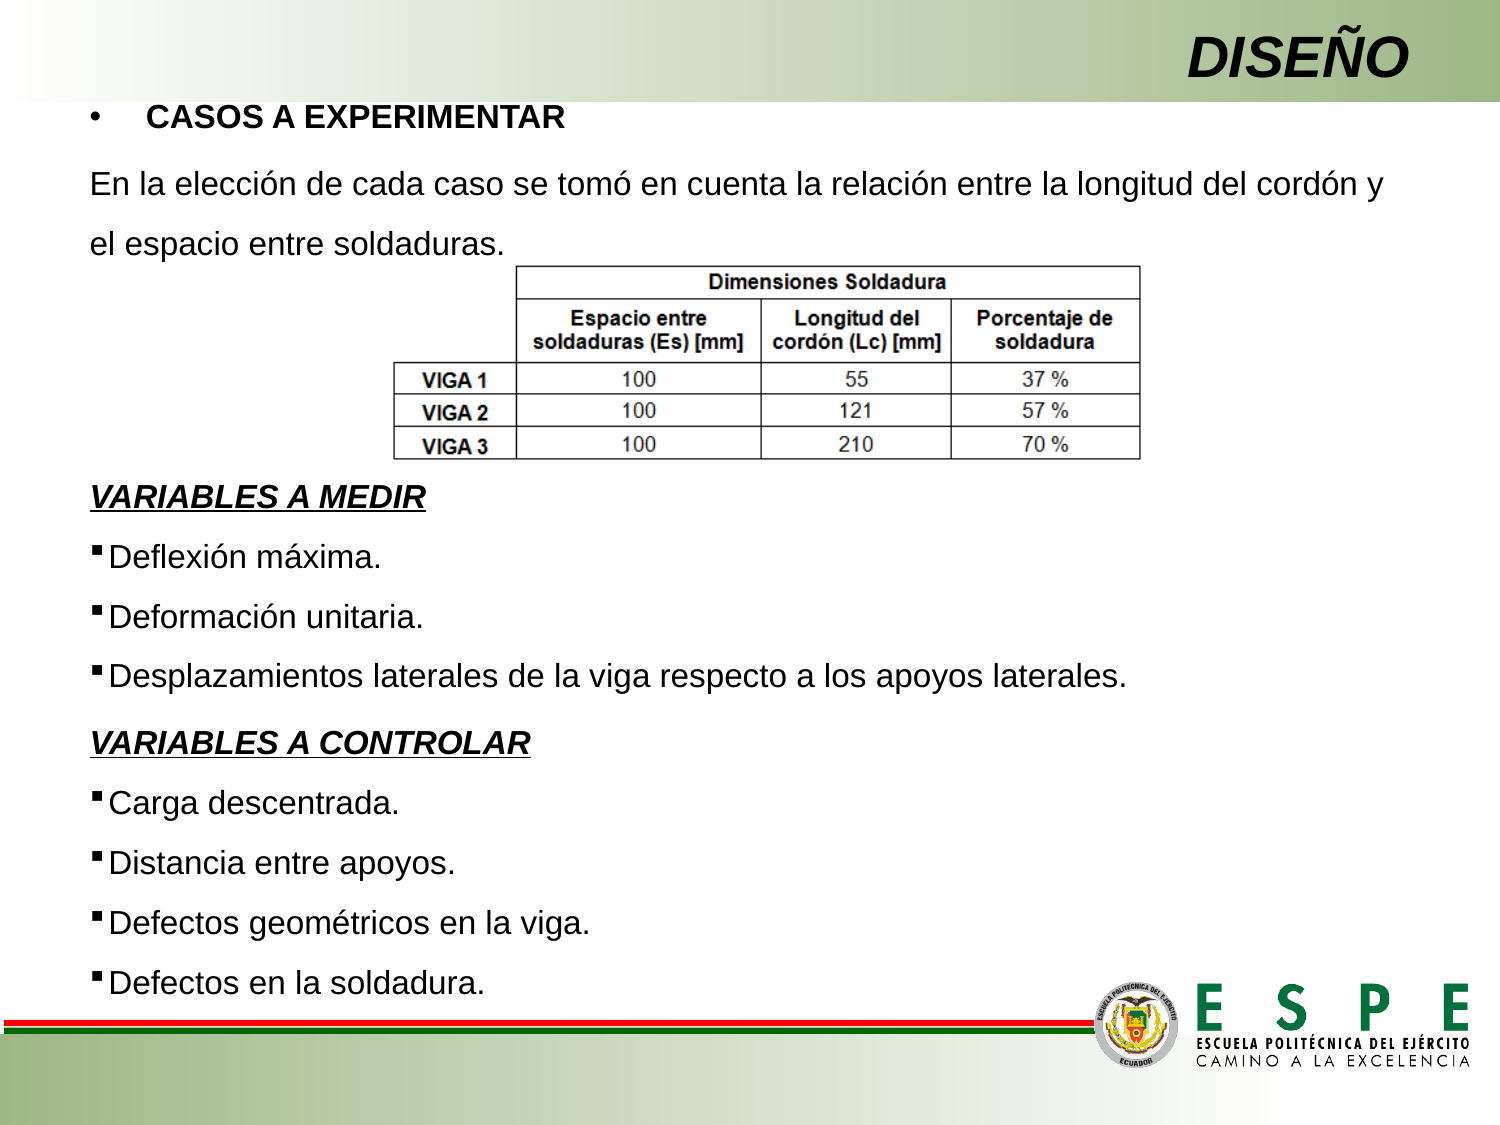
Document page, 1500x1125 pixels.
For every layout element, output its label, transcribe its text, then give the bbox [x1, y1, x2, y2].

picture [386, 257, 1148, 465]
picture [1057, 964, 1500, 1093]
text_box DISEÑO CASOS A EXPERIMENTAR En la elección de cada caso se tomó en cuenta la relación entre la longitud del cordón y el espacio entre soldaduras. VARIABLES A MEDIR Deflexión máxima. Deformación unitaria. Desplazamientos laterales de la viga respecto a los apoyos laterales. VARIABLES A CONTROLAR Carga descentrada. Distancia entre apoyos. Defectos geométricos en la viga. Defectos en la soldadura. [74, 11, 1425, 1020]
